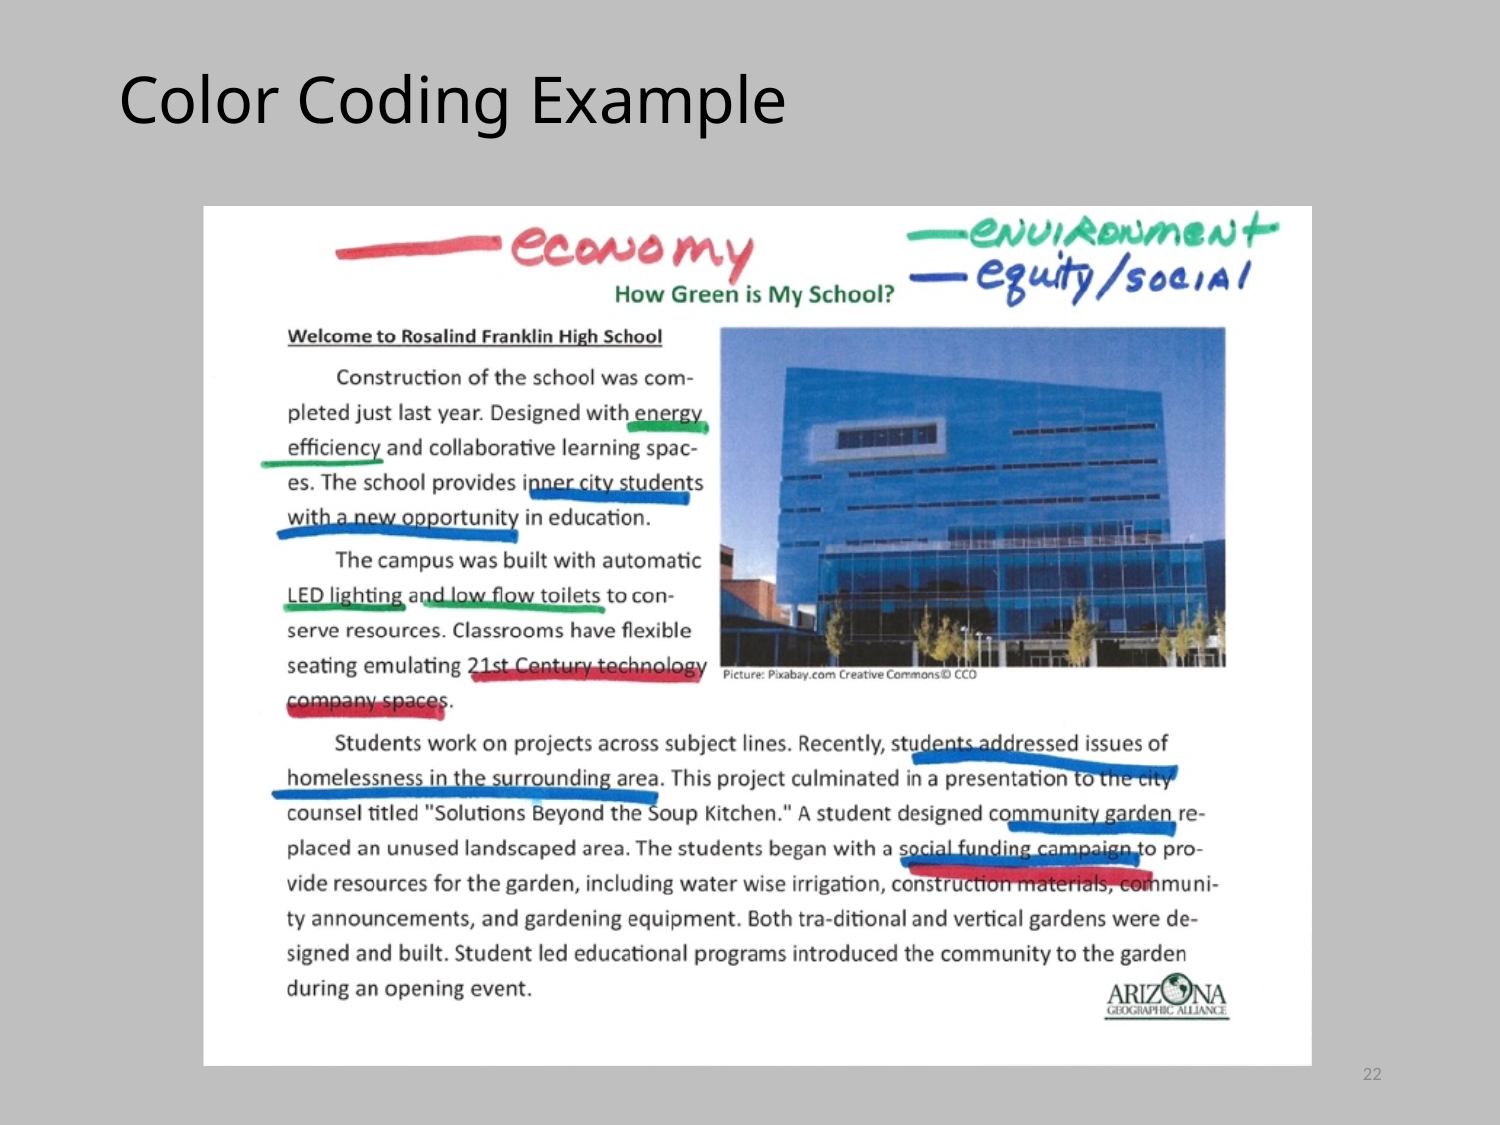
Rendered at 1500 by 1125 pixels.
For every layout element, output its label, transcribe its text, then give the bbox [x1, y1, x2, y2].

picture [1188, 206, 1312, 1065]
picture [204, 206, 327, 1066]
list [327, 81, 1188, 1125]
slide_number 22 [1188, 1042, 1397, 1103]
title Color Coding Example [103, 59, 1397, 145]
